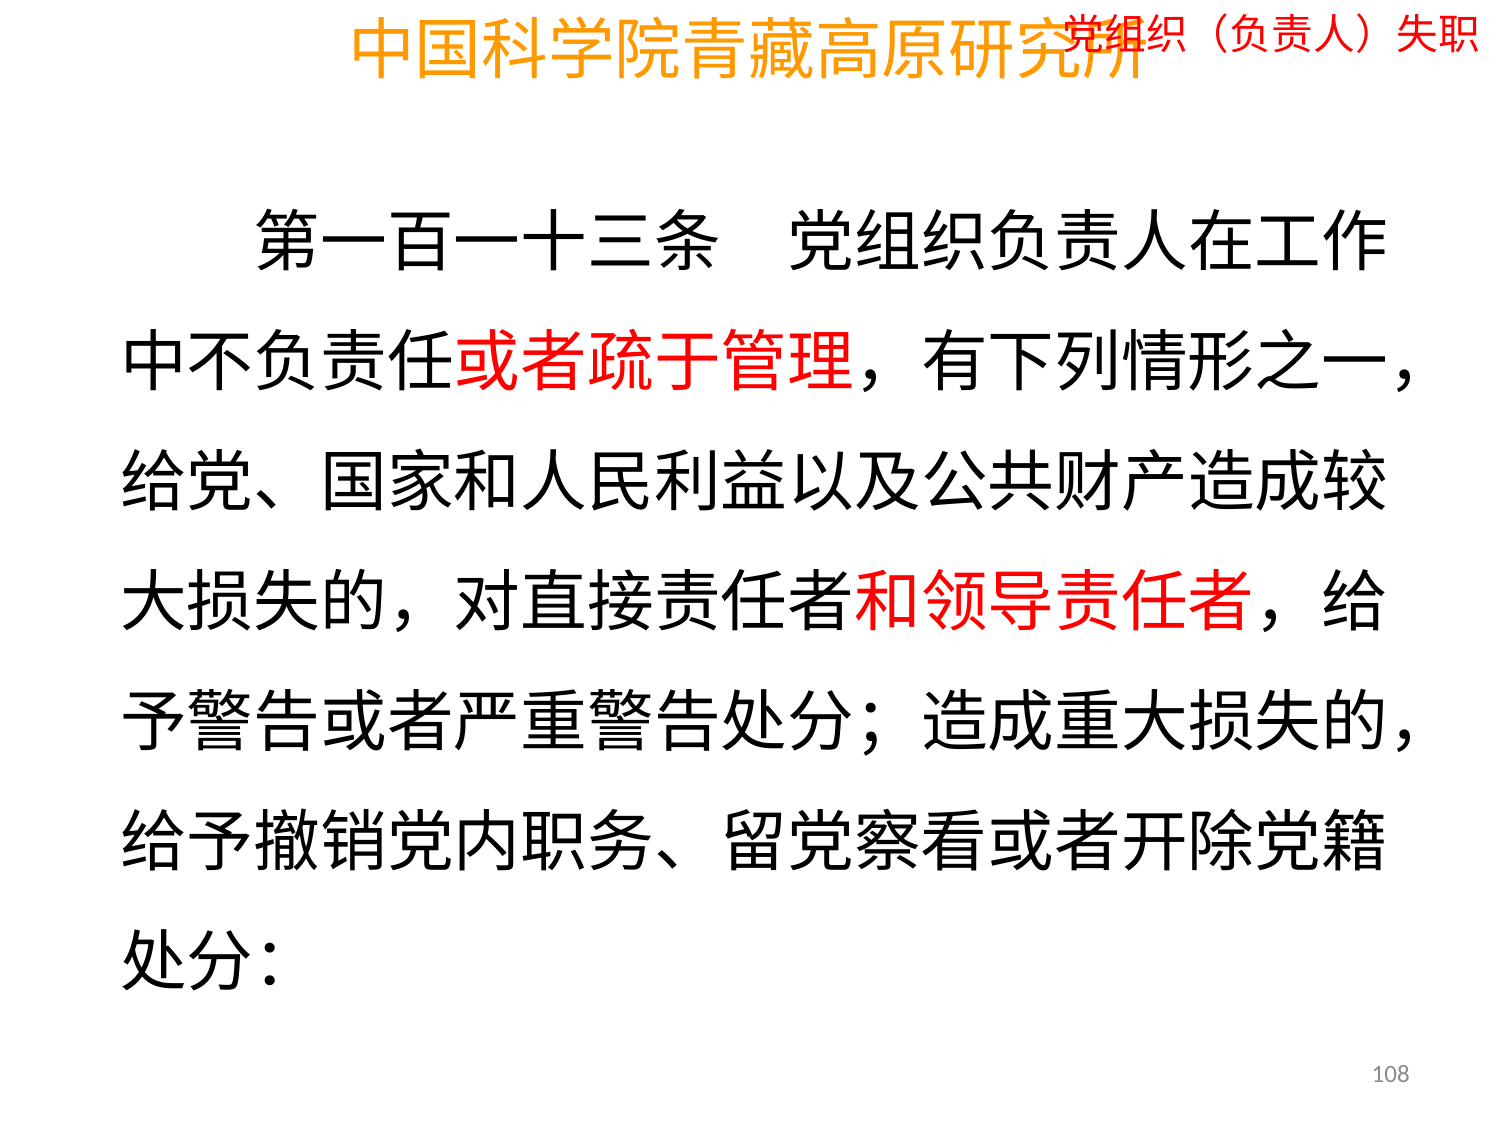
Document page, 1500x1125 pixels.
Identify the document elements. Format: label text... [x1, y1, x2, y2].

text_box 第一百一十三条 党组织负责人在工作中不负责任或者疏于管理，有下列情形之一，给党、国家和人民利益以及公共财产造成较大损失的，对直接责任者和领导责任者，给予警告或者严重警告处分；造成重大损失的，给予撤销党内职务、留党察看或者开除党籍处分： [105, 151, 1430, 1006]
slide_number 108 [1074, 1042, 1425, 1103]
text_box 党组织（负责人）失职 [1042, 0, 1500, 65]
